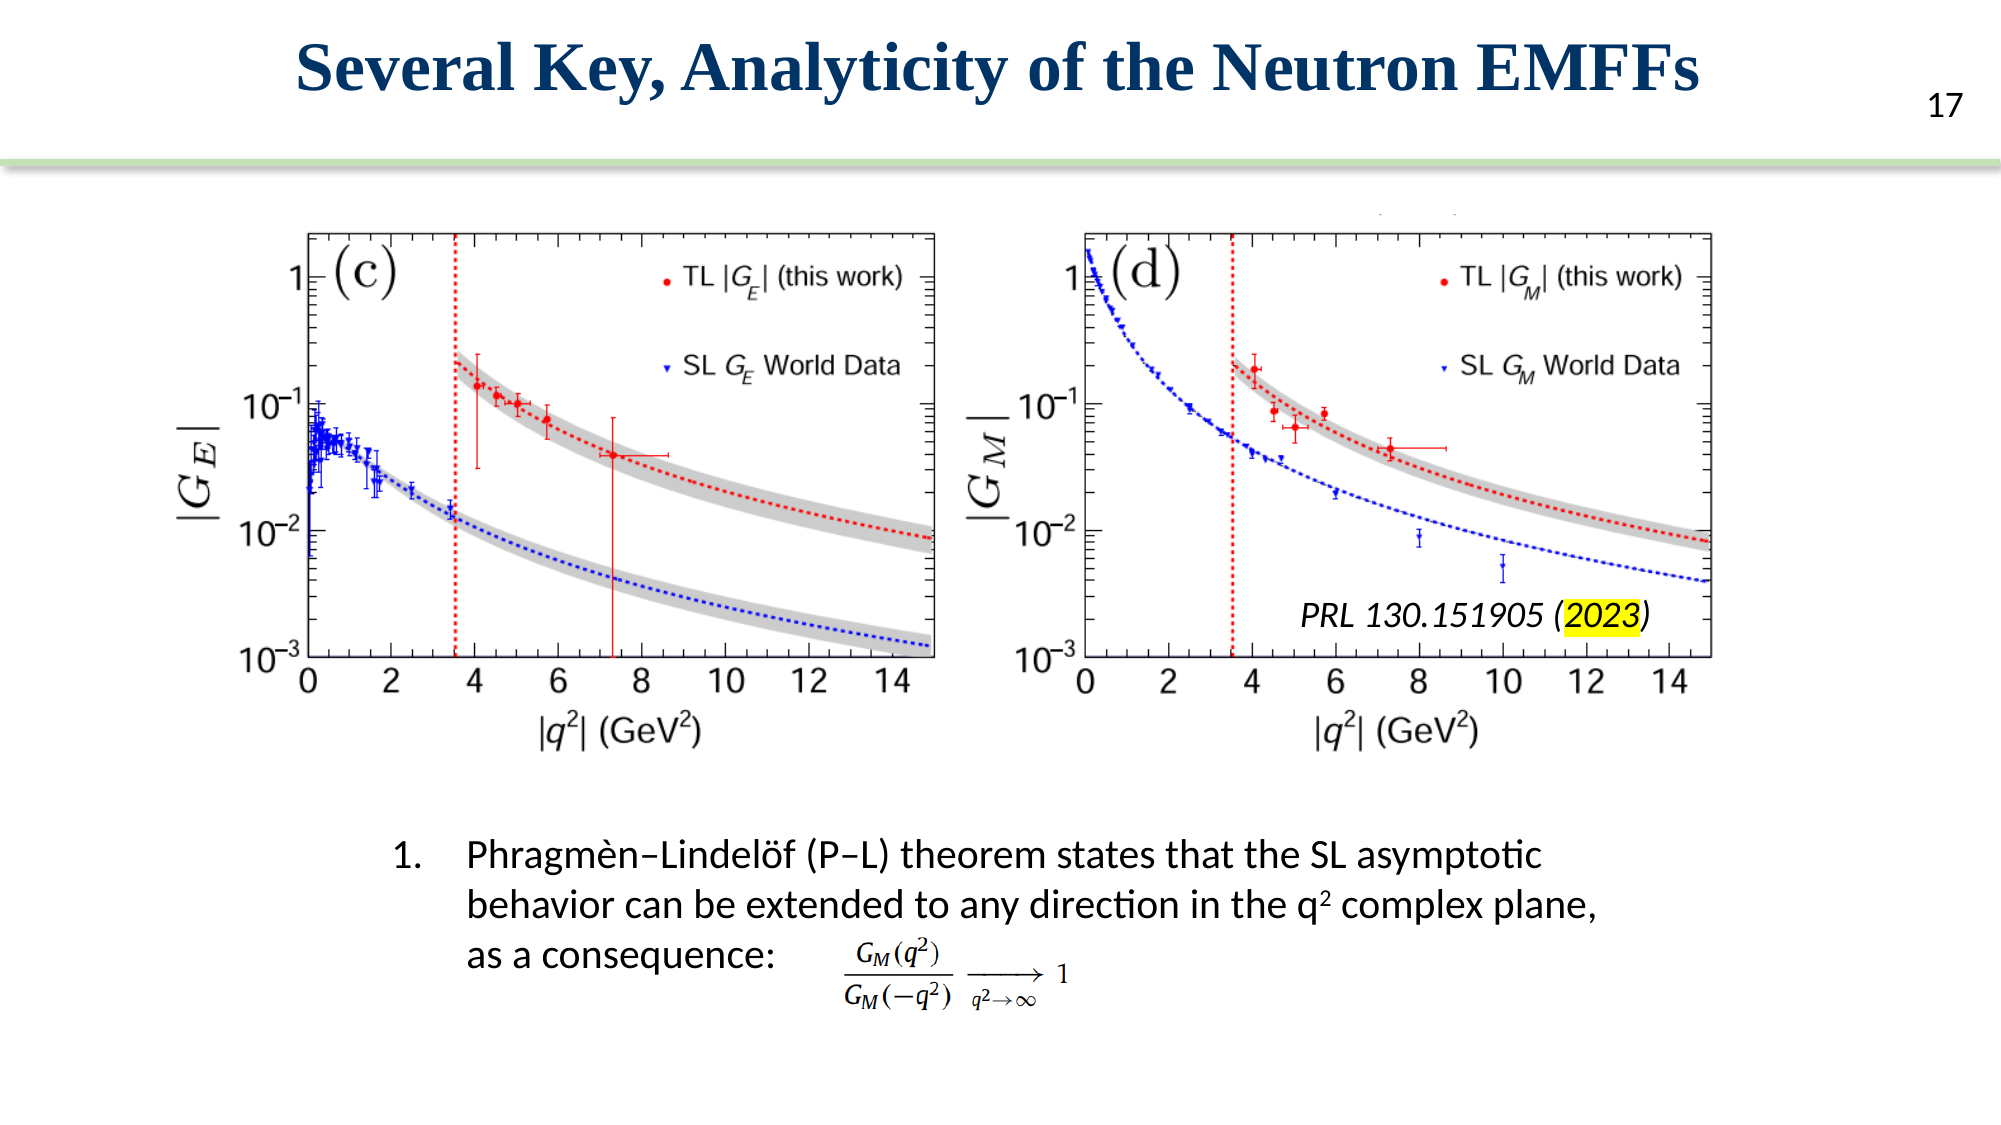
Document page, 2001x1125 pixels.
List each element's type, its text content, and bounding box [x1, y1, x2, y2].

picture [170, 214, 1732, 766]
title Several Key, Analyticity of the Neutron EMFFs [137, 3, 1863, 134]
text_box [376, 819, 1624, 1037]
